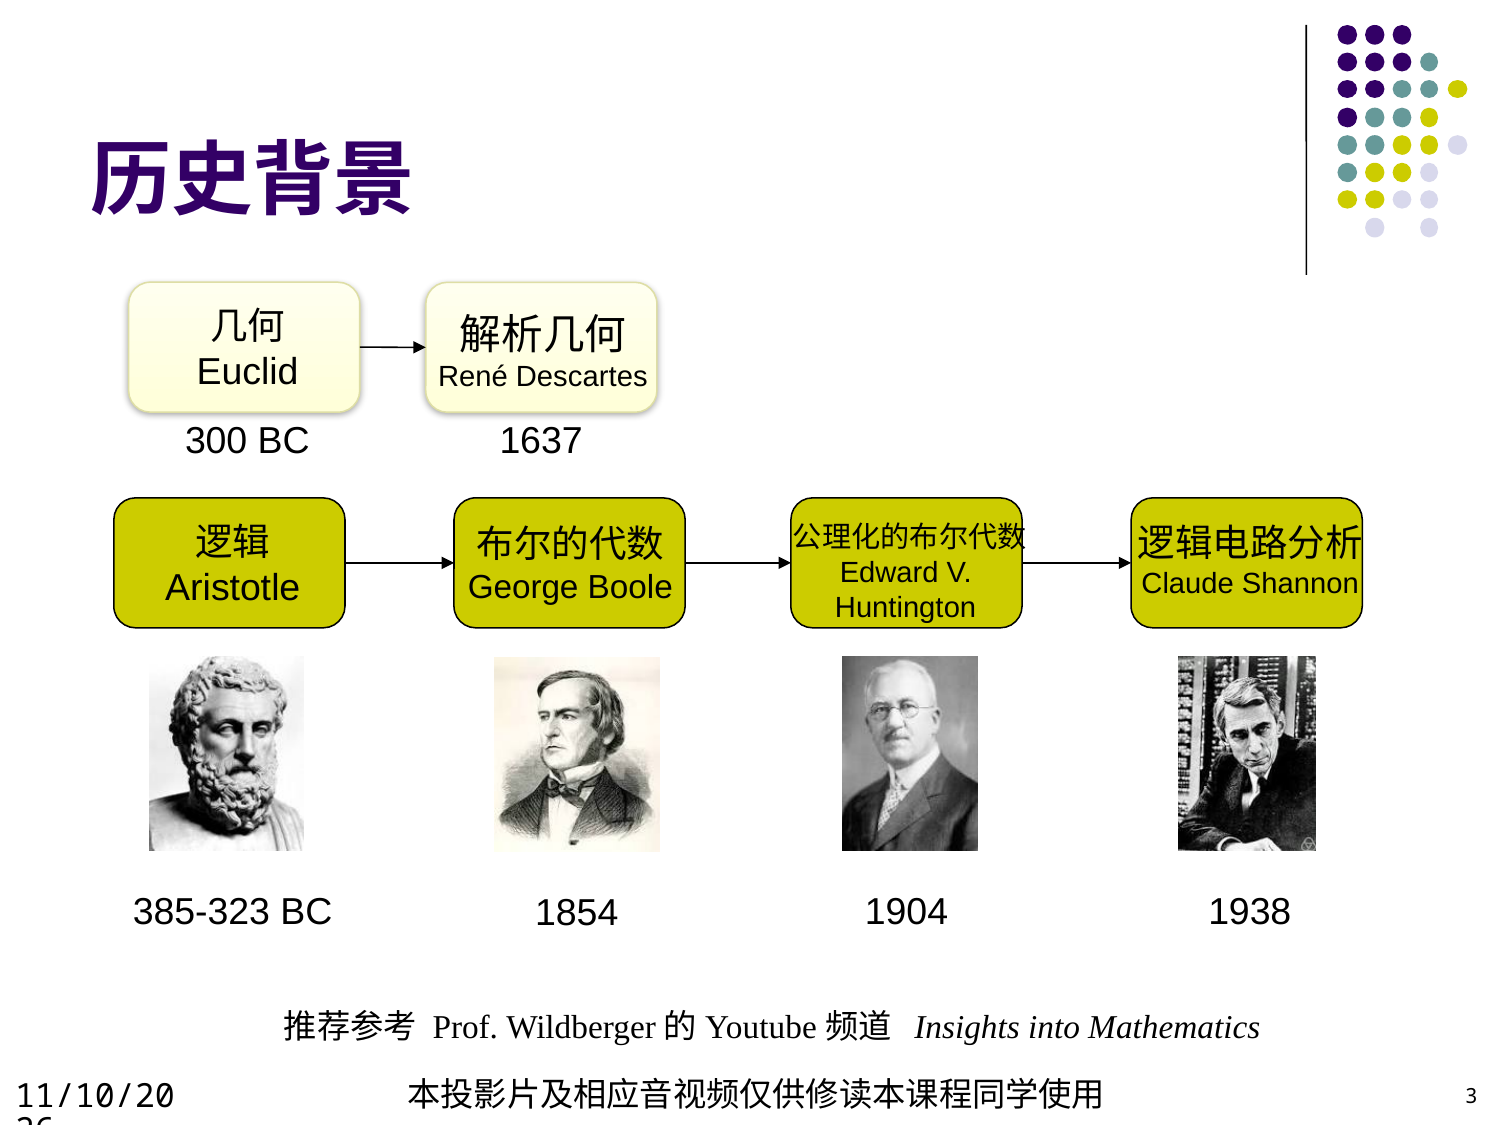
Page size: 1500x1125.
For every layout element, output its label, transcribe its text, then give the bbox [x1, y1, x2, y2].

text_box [776, 497, 1044, 633]
text_box 1637 [484, 420, 598, 469]
slide_number 3 [1337, 1072, 1493, 1123]
title 历史背景 [75, 20, 1313, 233]
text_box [451, 497, 690, 629]
text_box 1938 [1193, 879, 1307, 940]
picture [149, 656, 304, 851]
text_box 1854 [520, 880, 634, 941]
footer 本投影片及相应音视频仅供修读本课程同学使用 [206, 1072, 1307, 1123]
picture [494, 657, 660, 852]
text_box 推荐参考 Prof. Wildberger的Youtube频道 Insights into Mathematics [269, 998, 1416, 1053]
picture [1177, 656, 1316, 851]
text_box 385-323 BC [118, 879, 348, 940]
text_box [1121, 497, 1380, 629]
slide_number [0, 1072, 206, 1123]
text_box 1904 [850, 879, 963, 940]
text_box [128, 281, 360, 413]
picture [841, 656, 979, 851]
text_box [113, 497, 346, 629]
text_box 300 BC [170, 420, 325, 469]
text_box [422, 282, 664, 413]
